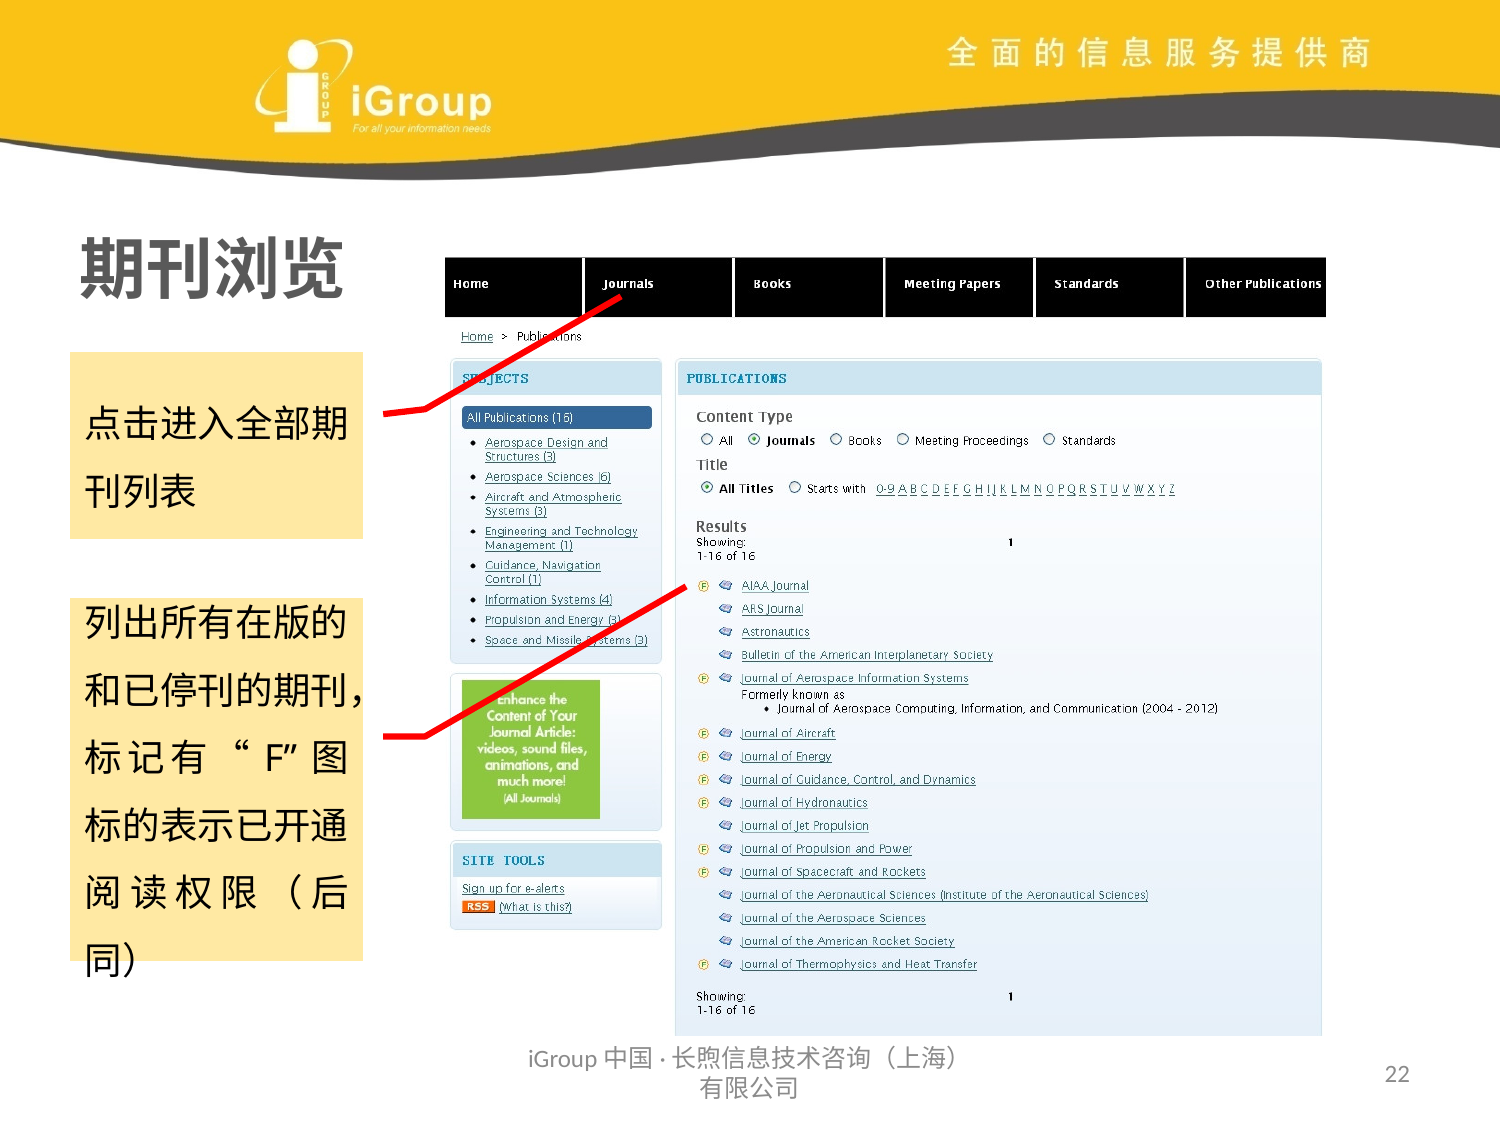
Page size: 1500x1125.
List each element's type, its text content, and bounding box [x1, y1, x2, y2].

picture [0, 0, 1500, 1125]
text_box 列出所有在版的和已停刊的期刊，标记有“F”图标的表示已开通阅读权限（后同） [70, 598, 363, 961]
footer iGroup中国·长煦信息技术咨询（上海）有限公司 [512, 1044, 988, 1103]
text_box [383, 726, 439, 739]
text_box 期刊浏览 [64, 219, 396, 324]
text_box 点击进入全部期刊列表 [382, 398, 439, 417]
text_box 点击进入全部期刊列表 [70, 352, 363, 539]
slide_number 22 [1074, 1042, 1425, 1103]
